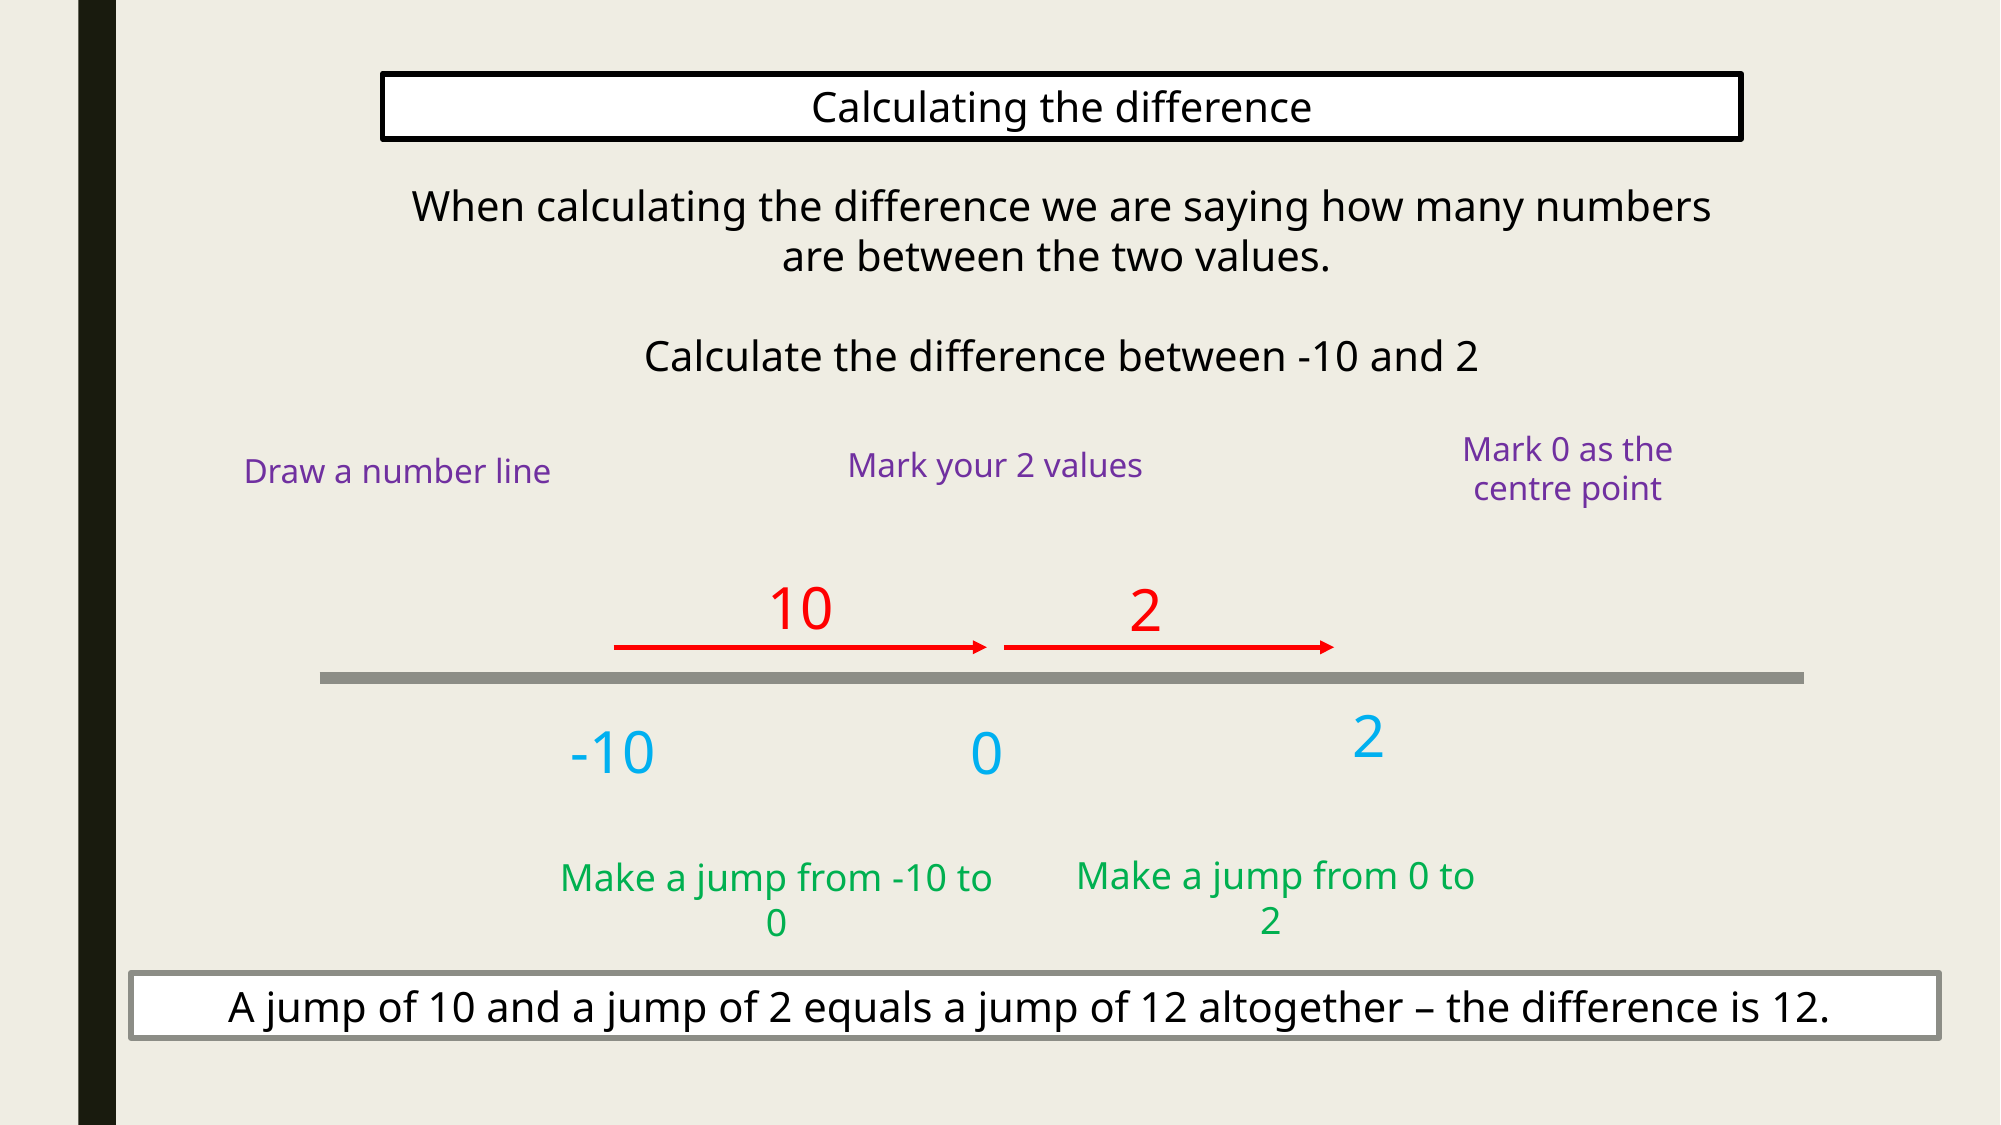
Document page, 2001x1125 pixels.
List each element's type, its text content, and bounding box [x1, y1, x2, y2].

text_box Mark 0 as the centre point [1392, 417, 1744, 518]
text_box Mark your 2 values [819, 434, 1172, 495]
text_box Draw a number line [222, 440, 574, 501]
text_box 10 [731, 561, 869, 647]
text_box Make a jump from 0 to 2 [1050, 842, 1501, 952]
text_box Calculating the difference [380, 71, 1744, 142]
text_box -10 [544, 704, 683, 795]
text_box A jump of 10 and a jump of 2 equals a jump of 12 altogether – the difference is 12. [128, 970, 1942, 1041]
text_box 2 [1077, 648, 1215, 653]
text_box Calculate the difference between -10 and 2 [380, 319, 1744, 390]
text_box 2 [1077, 563, 1215, 647]
text_box When calculating the difference we are saying how many numbers are between the two values. [380, 170, 1744, 290]
text_box Make a jump from -10 to 0 [528, 843, 1026, 954]
text_box 0 [918, 706, 1056, 796]
text_box 2 [1300, 689, 1438, 780]
